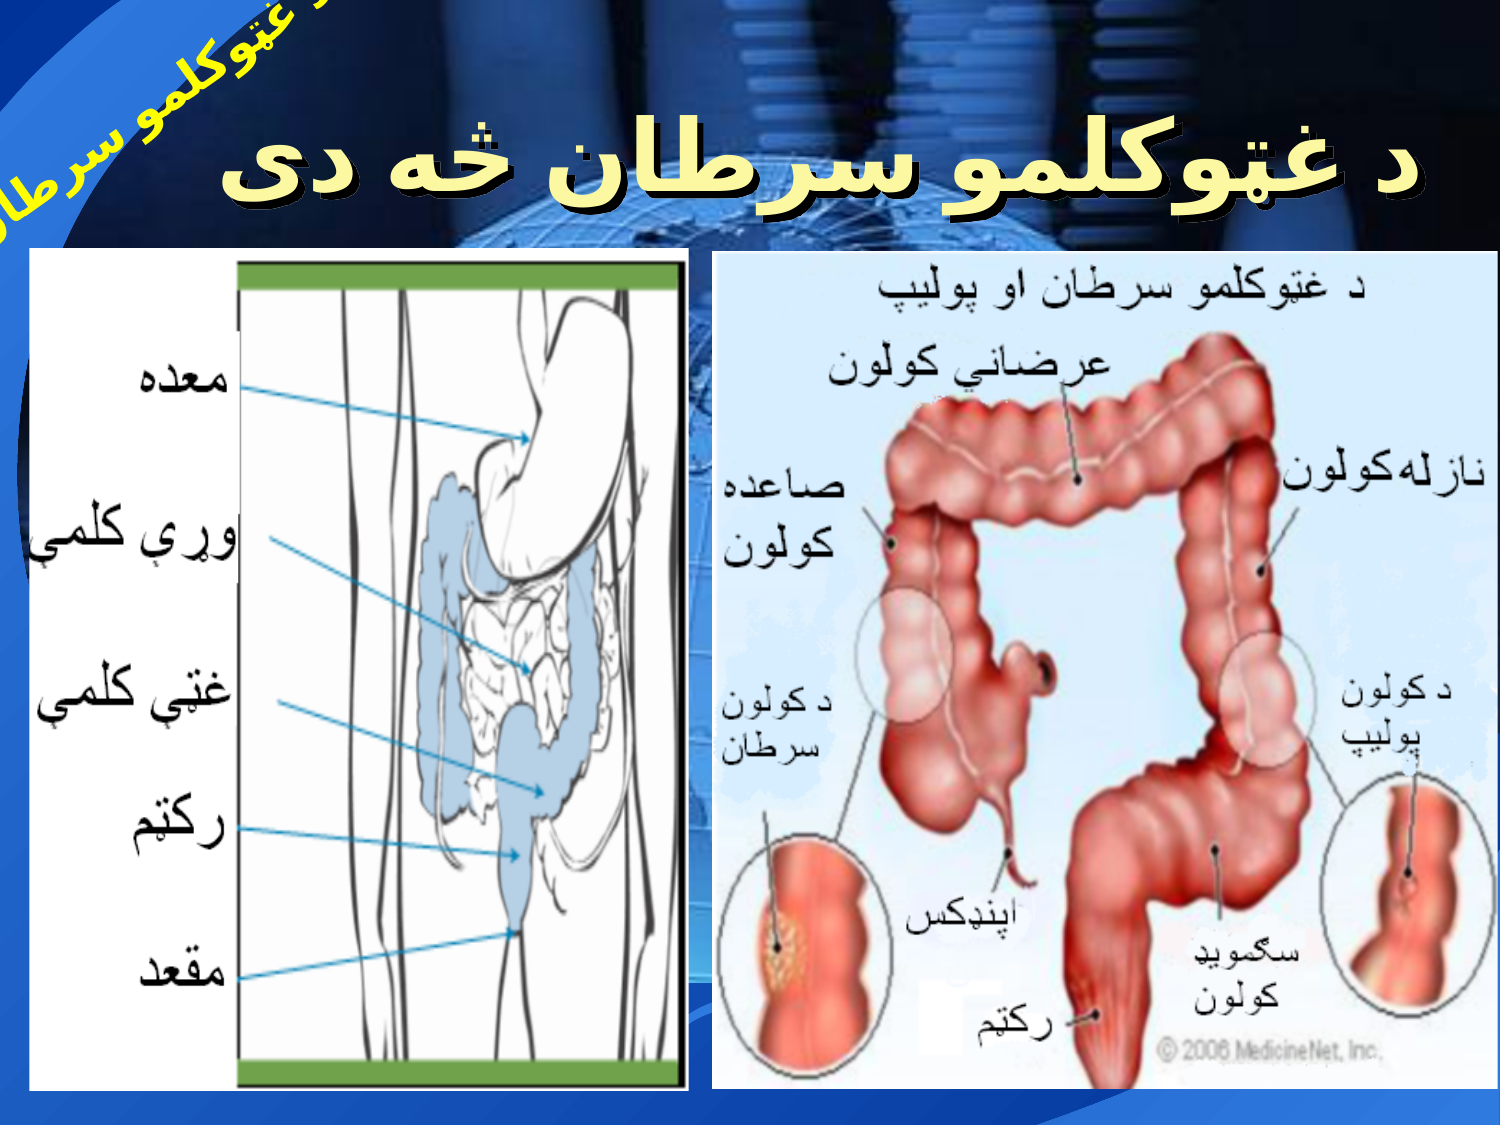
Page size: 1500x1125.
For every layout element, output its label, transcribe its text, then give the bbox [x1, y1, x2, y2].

title د غټوکلمو سرطان څه دی [182, 30, 1459, 273]
picture [17, 0, 1500, 1092]
text_box د غټوکلمو سرطان [0, 0, 358, 256]
